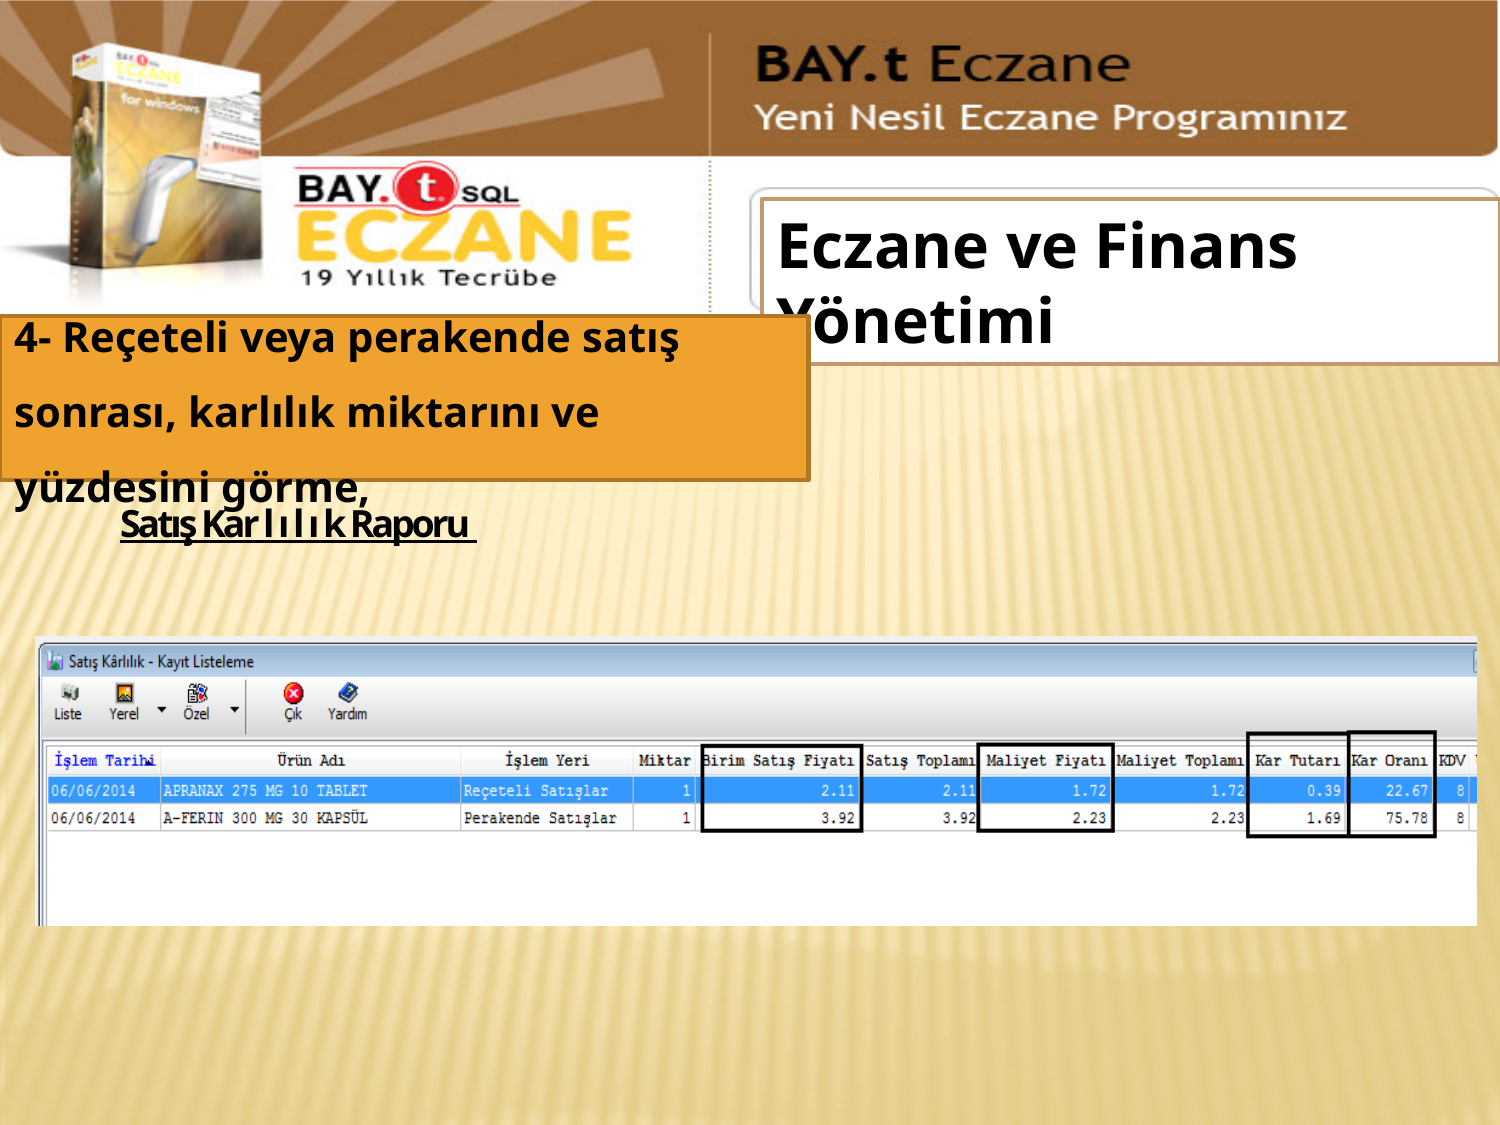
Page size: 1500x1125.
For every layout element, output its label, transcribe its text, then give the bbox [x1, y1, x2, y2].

picture [34, 636, 1477, 927]
text_box Satış Kar l ı l ı k Raporu [105, 492, 1383, 552]
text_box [0, 0, 1500, 317]
text_box 4- Reçeteli veya perakende satış sonrası, karlılık miktarını ve yüzdesini görme, [0, 333, 811, 482]
